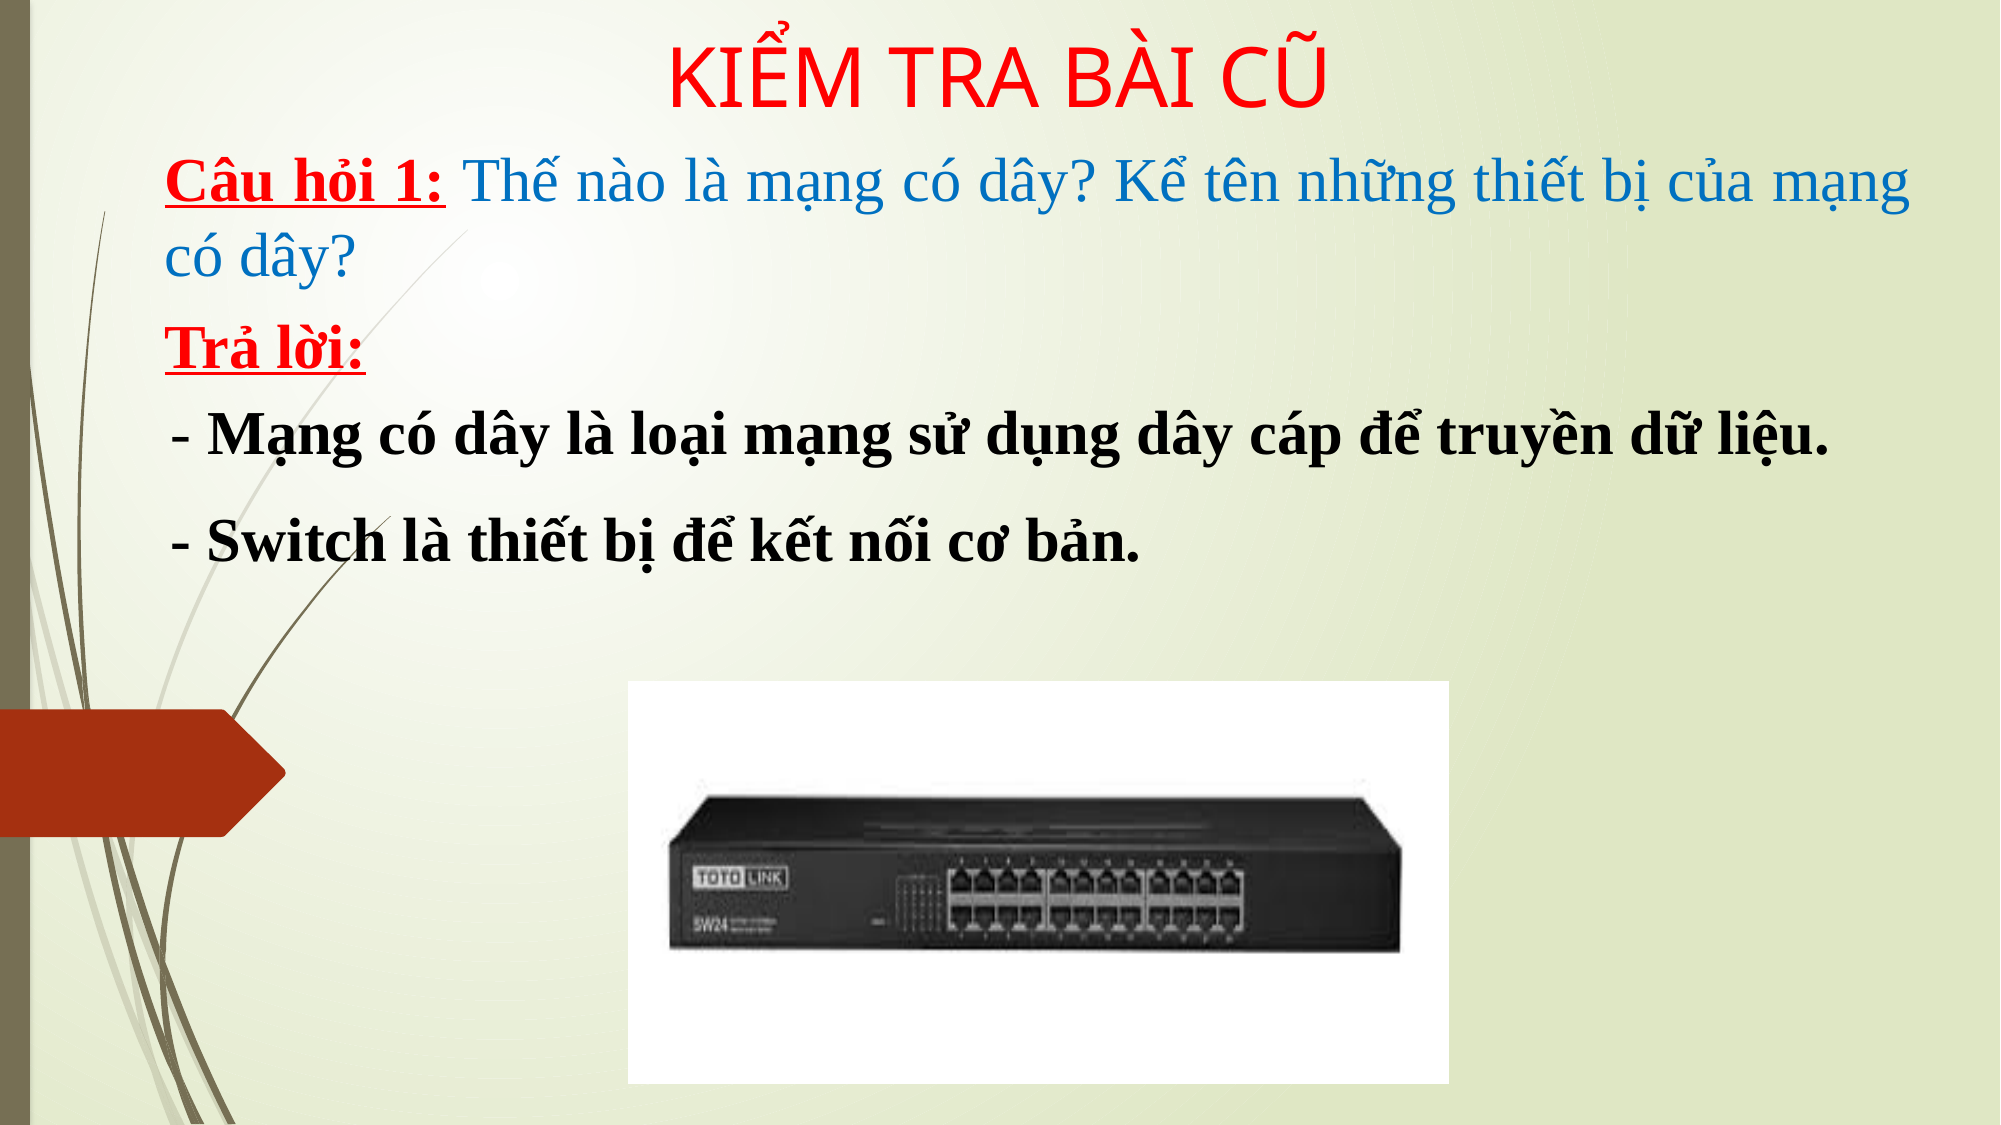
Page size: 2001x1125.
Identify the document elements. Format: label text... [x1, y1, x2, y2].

picture [627, 680, 1449, 1084]
text_box KIỂM TRA BÀI CŨ [149, 15, 1849, 131]
text_box Trả lời: - Mạng có dây là loại mạng sử dụng dây cáp để truyền dữ liệu. - Switch là thiết bị để kết nối cơ bản. [149, 298, 1927, 677]
text_box Câu hỏi 1: Thế nào là mạng có dây? Kể tên những thiết bị của mạng có dây? [149, 131, 1927, 297]
